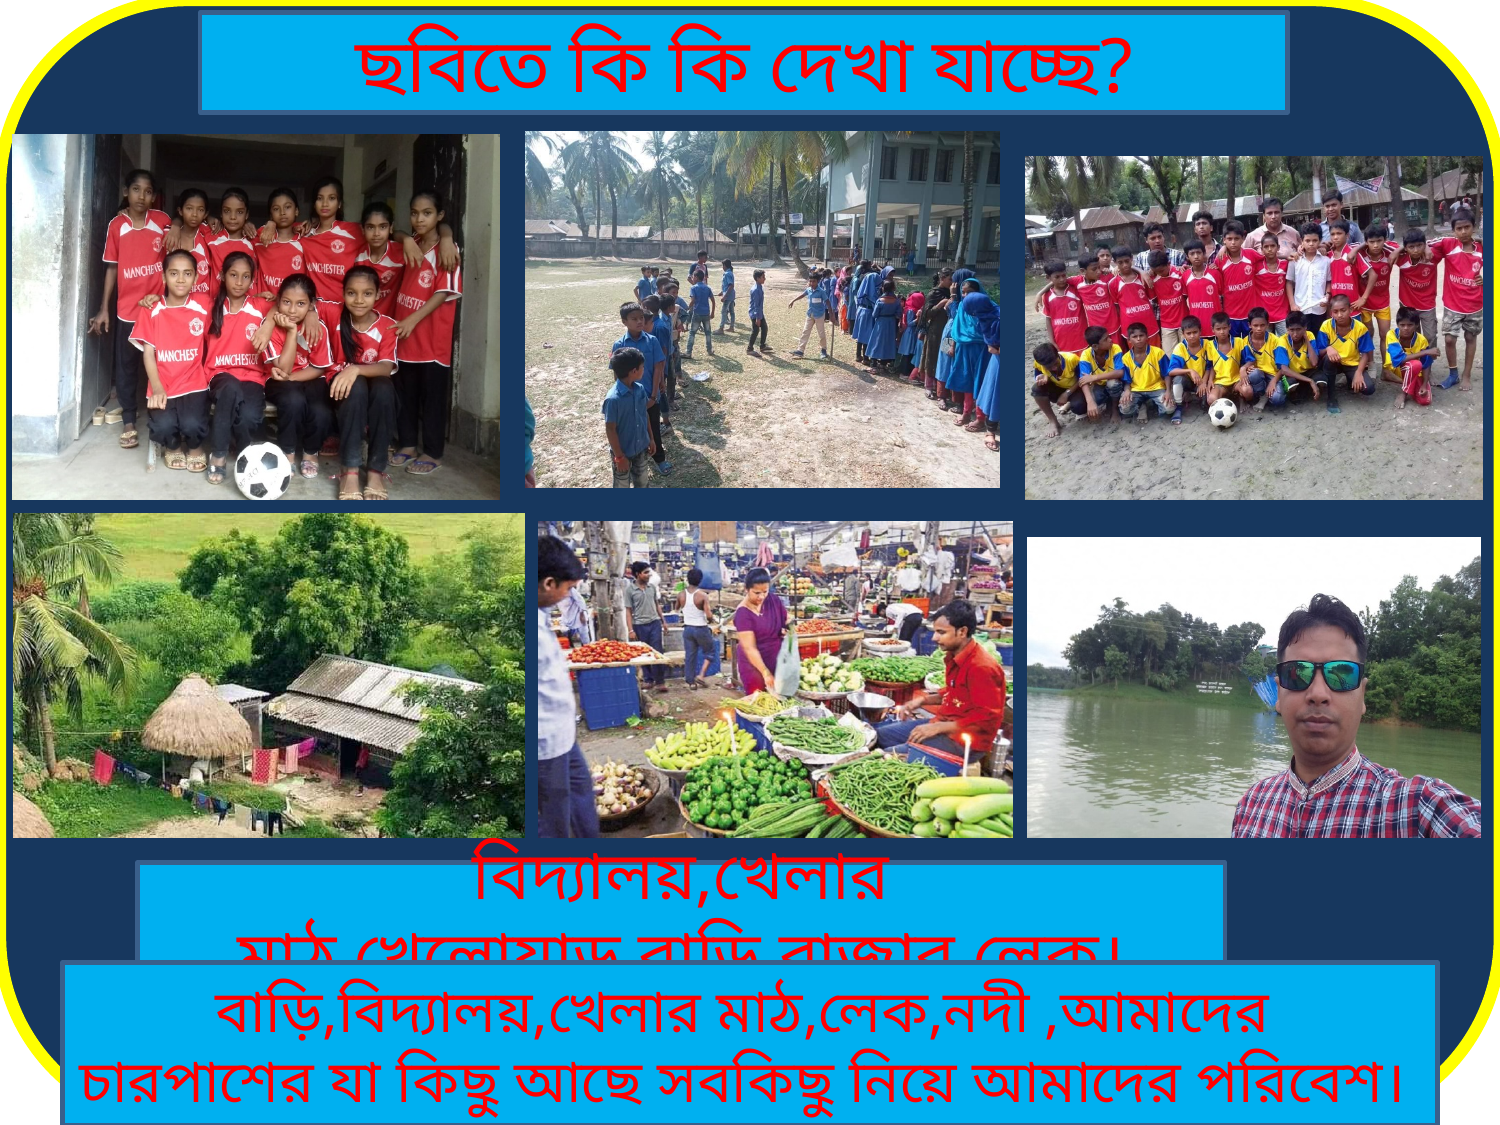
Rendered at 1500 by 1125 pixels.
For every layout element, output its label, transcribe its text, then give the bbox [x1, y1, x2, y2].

picture [537, 521, 1013, 838]
picture [1027, 537, 1481, 838]
picture [12, 134, 501, 501]
picture [1024, 156, 1483, 501]
text_box ছবিতে কি কি দেখা যাচ্ছে? [198, 10, 1290, 115]
picture [13, 513, 526, 838]
text_box বাড়ি,বিদ্যালয়,খেলার মাঠ,লেক,নদী ,আমাদের চারপাশের যা কিছু আছে সবকিছু নিয়ে আমাদের পরিবেশ। [60, 960, 1440, 1125]
text_box [0, 0, 1500, 1078]
text_box বিদ্যালয়,খেলার মাঠ,খেলোয়াড়,বাড়ি,বাজার,লেক। [135, 860, 1227, 960]
picture [524, 131, 1001, 488]
